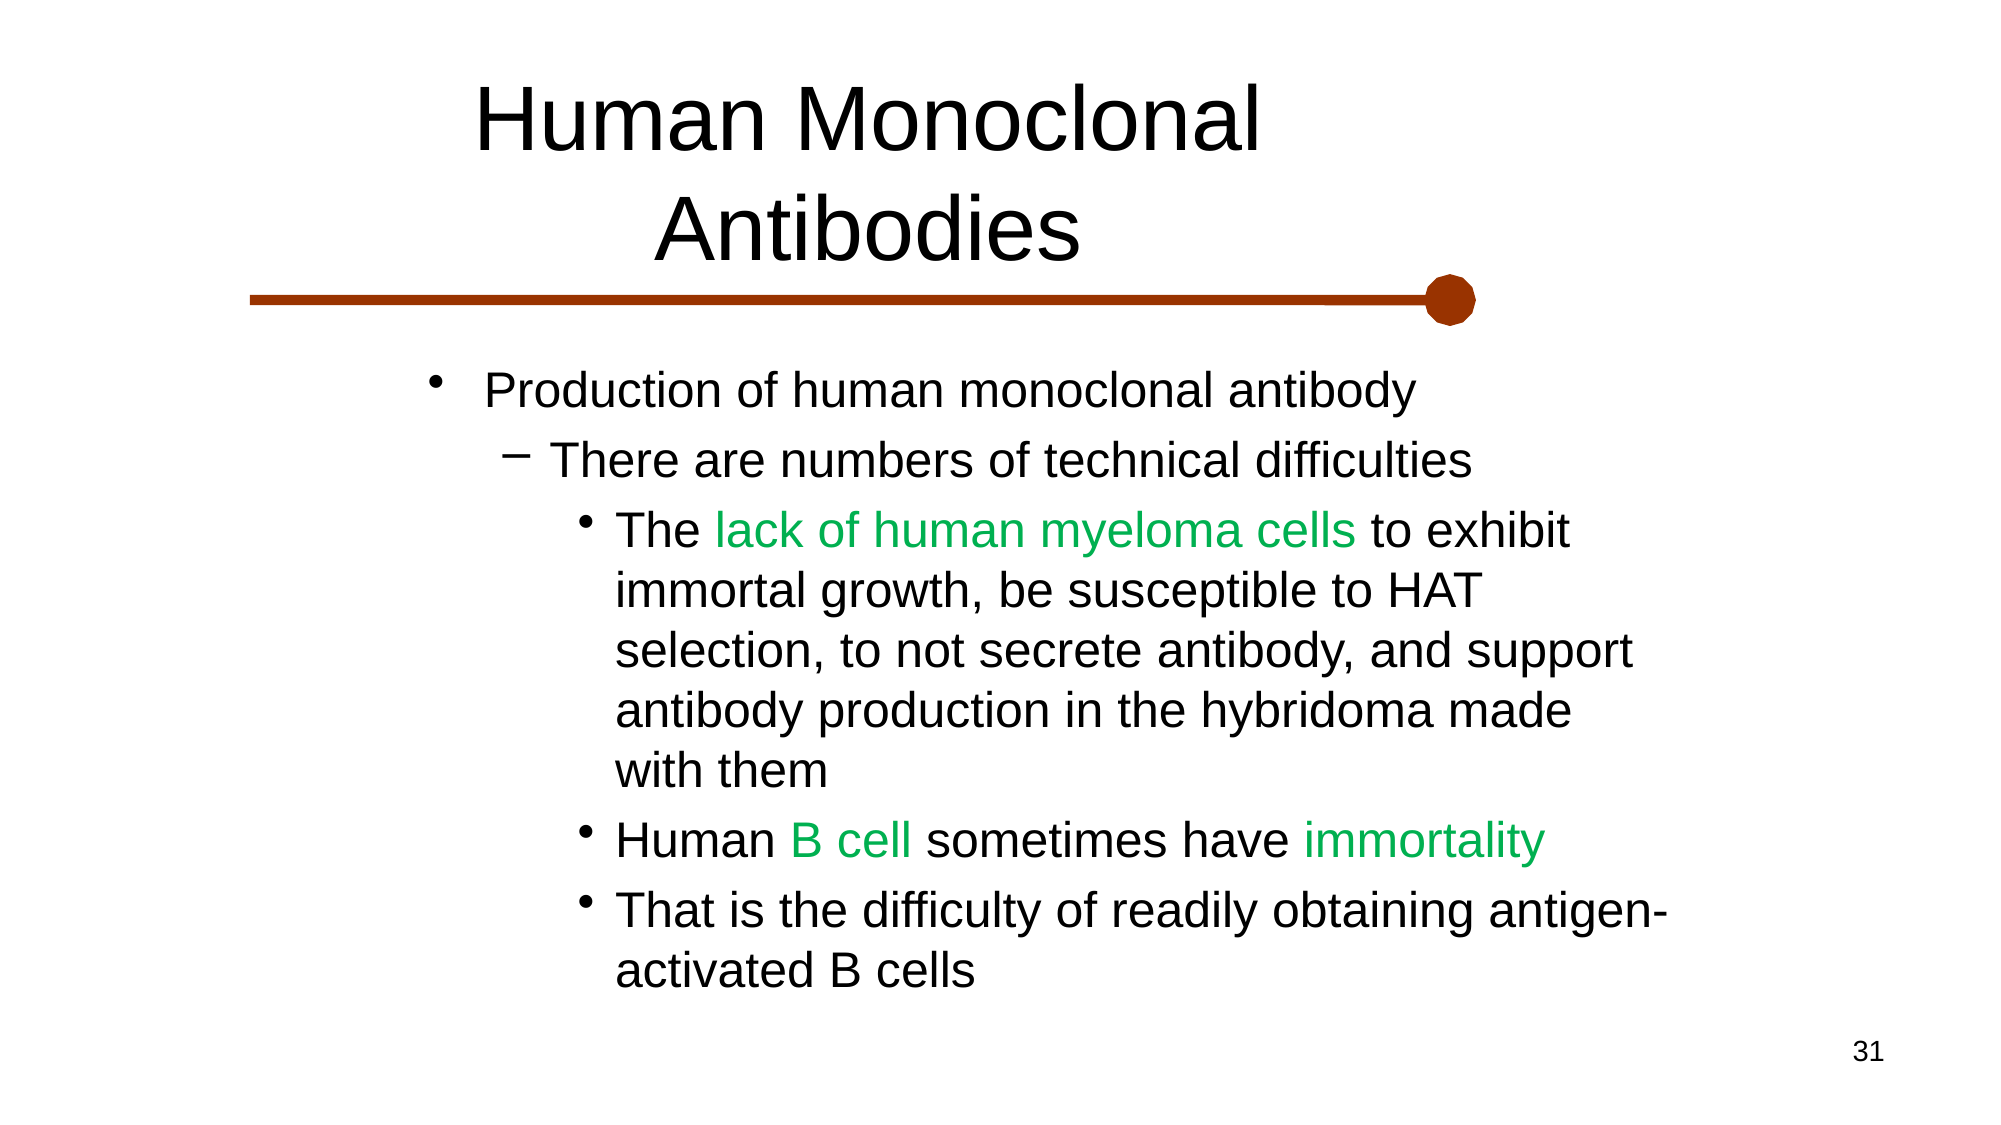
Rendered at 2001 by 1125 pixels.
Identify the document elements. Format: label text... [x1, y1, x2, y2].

text_box [249, 289, 1461, 311]
title Human Monoclonal Antibodies [300, 62, 1438, 275]
slide_number 31 [1433, 1024, 1901, 1103]
list Production of human monoclonal antibody There are numbers of technical difficulties The lack of human myeloma cells to exhibit immortal growth, be susceptible to HAT selection, to not secrete antibody, and support antibody production in the hybridoma made with them Human B cell sometimes have immortality That is the difficulty of readily obtaining antigen-activated B cells [412, 350, 1688, 1025]
